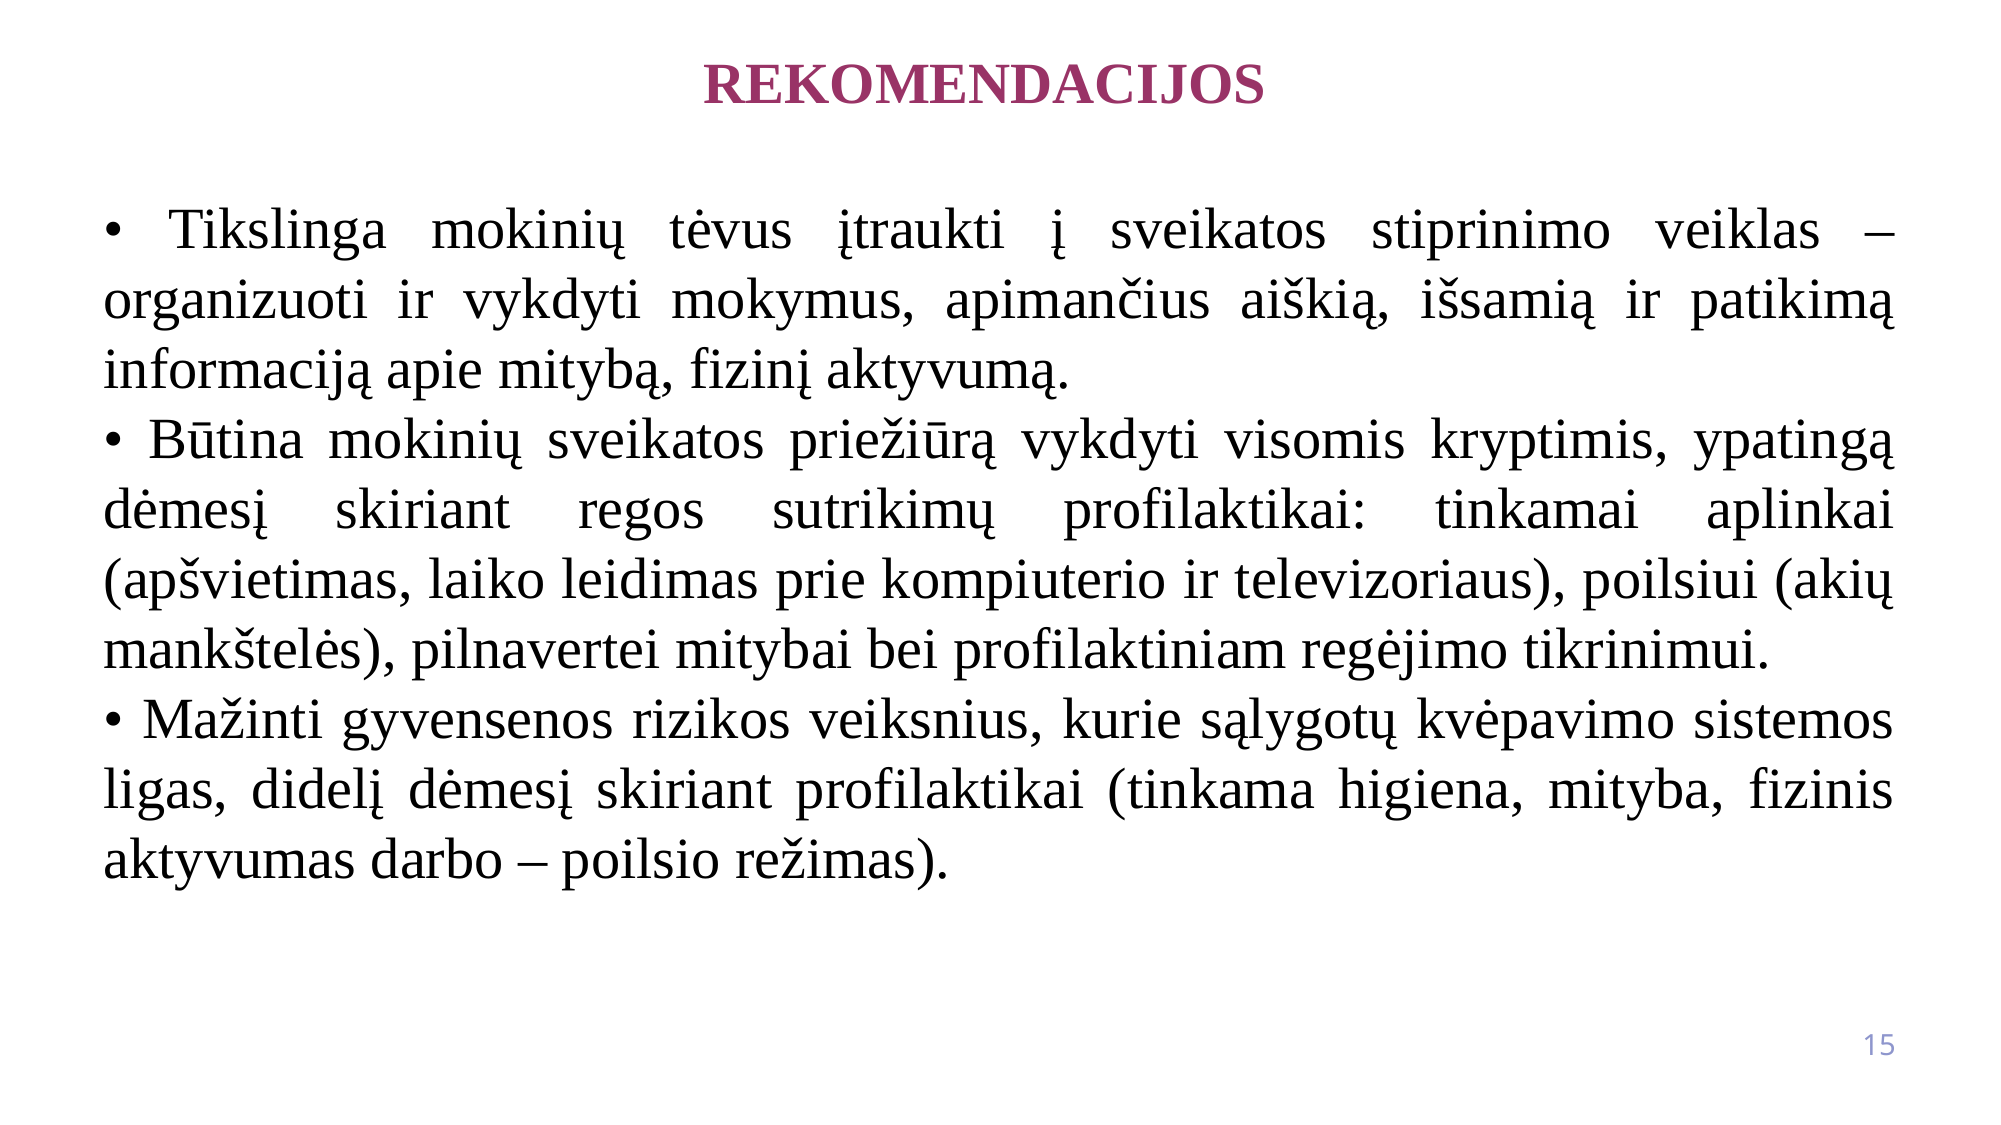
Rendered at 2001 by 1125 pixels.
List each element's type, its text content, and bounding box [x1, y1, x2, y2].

slide_number 15 [1833, 1019, 1911, 1079]
text_box • Tikslinga mokinių tėvus įtraukti į sveikatos stiprinimo veiklas – organizuoti ir vykdyti mokymus, apimančius aiškią, išsamią ir patikimą informaciją apie mitybą, fizinį aktyvumą. • Būtina mokinių sveikatos priežiūrą vykdyti visomis kryptimis, ypatingą dėmesį skiriant regos sutrikimų profilaktikai: tinkamai aplinkai (apšvietimas, laiko leidimas prie kompiuterio ir televizoriaus), poilsiui (akių mankštelės), pilnavertei mitybai bei profilaktiniam regėjimo tikrinimui. • Mažinti gyvensenos rizikos veiksnius, kurie sąlygotų kvėpavimo sistemos ligas, didelį dėmesį skiriant profilaktikai (tinkama higiena, mityba, fizinis aktyvumas darbo – poilsio režimas). [88, 182, 1911, 898]
title Rekomendacijos [137, 46, 1833, 179]
